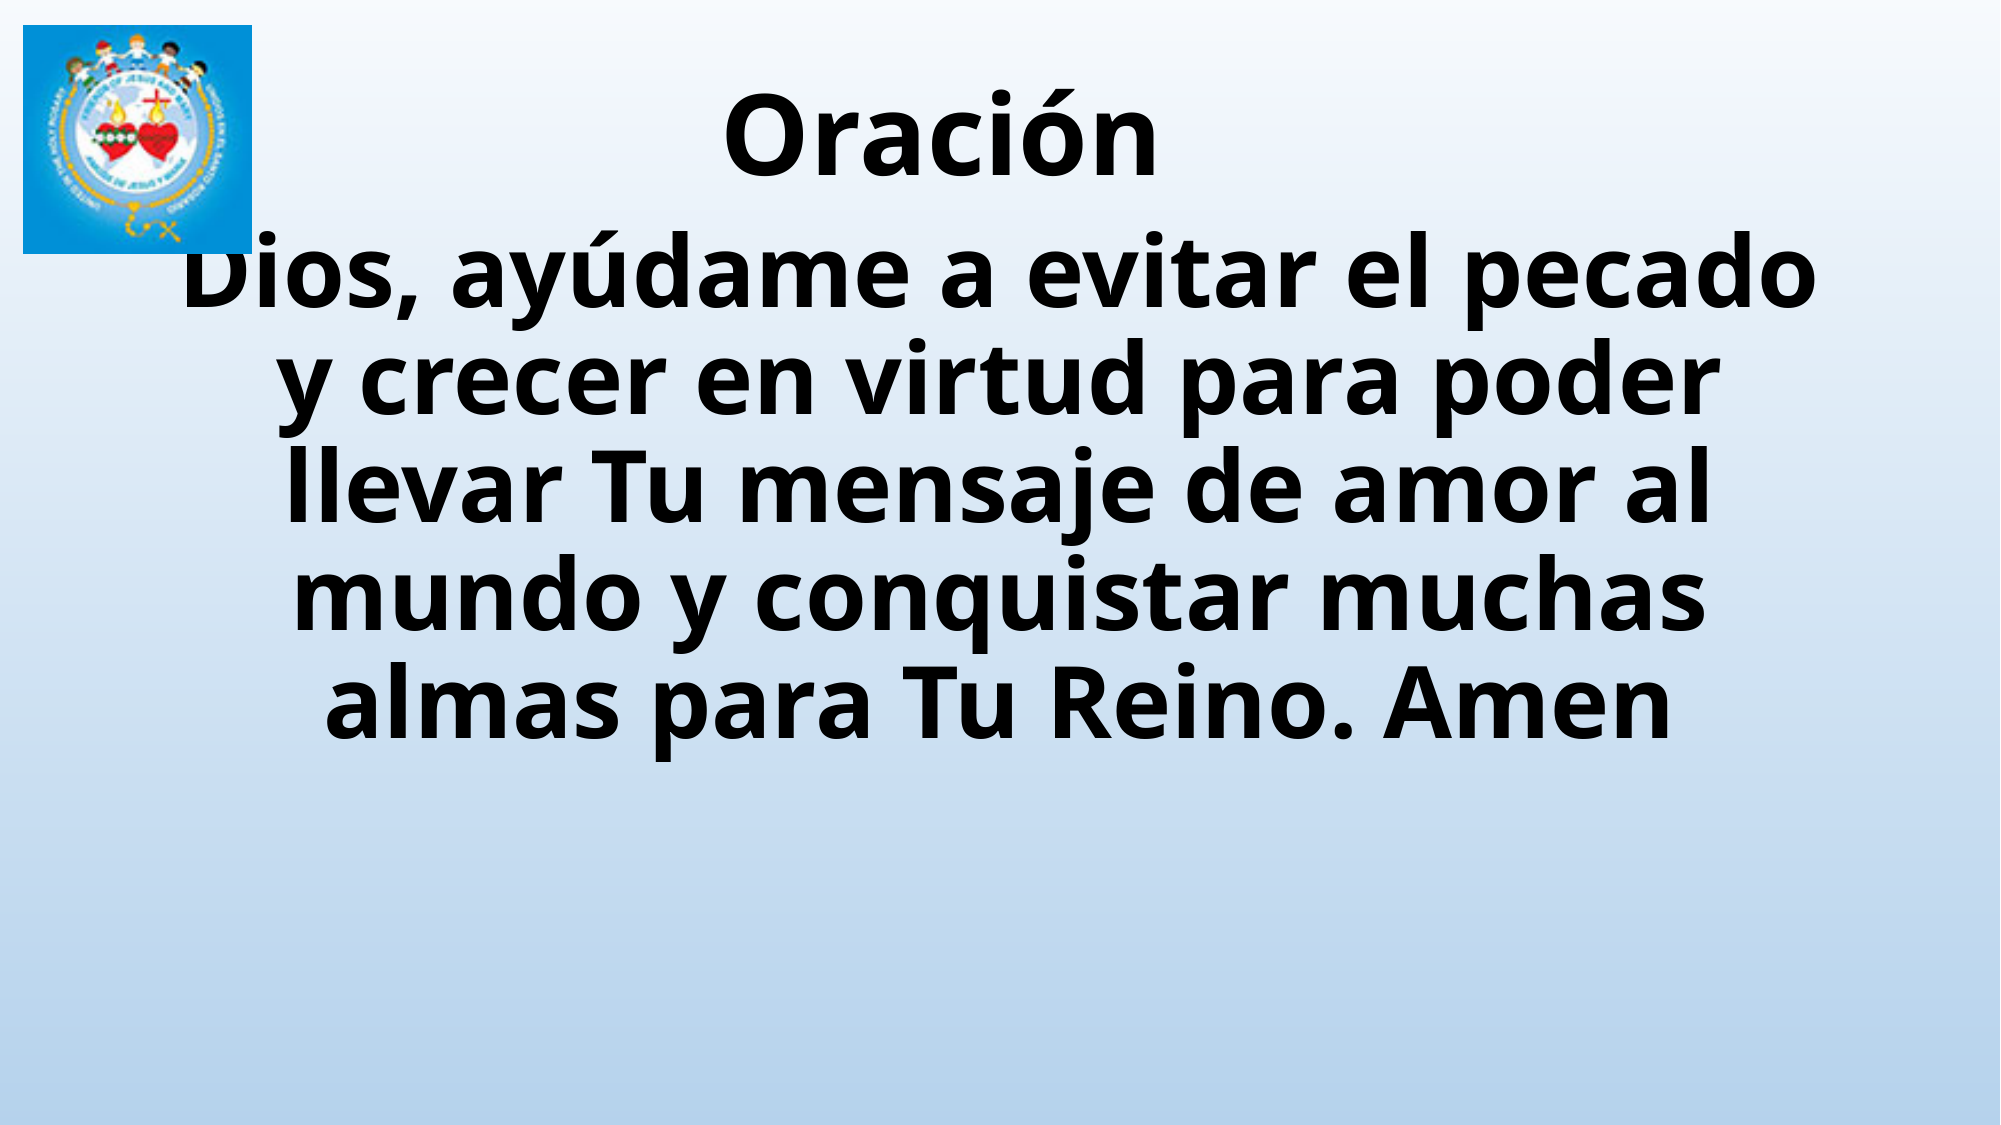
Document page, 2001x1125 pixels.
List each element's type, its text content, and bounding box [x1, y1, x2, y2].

text_box Dios, ayúdame a evitar el pecado y crecer en virtud para poder llevar Tu mensaje de amor al mundo y conquistar muchas almas para Tu Reino. Amen [137, 263, 1863, 717]
title Oración [681, 56, 1203, 222]
picture [47, 31, 227, 243]
